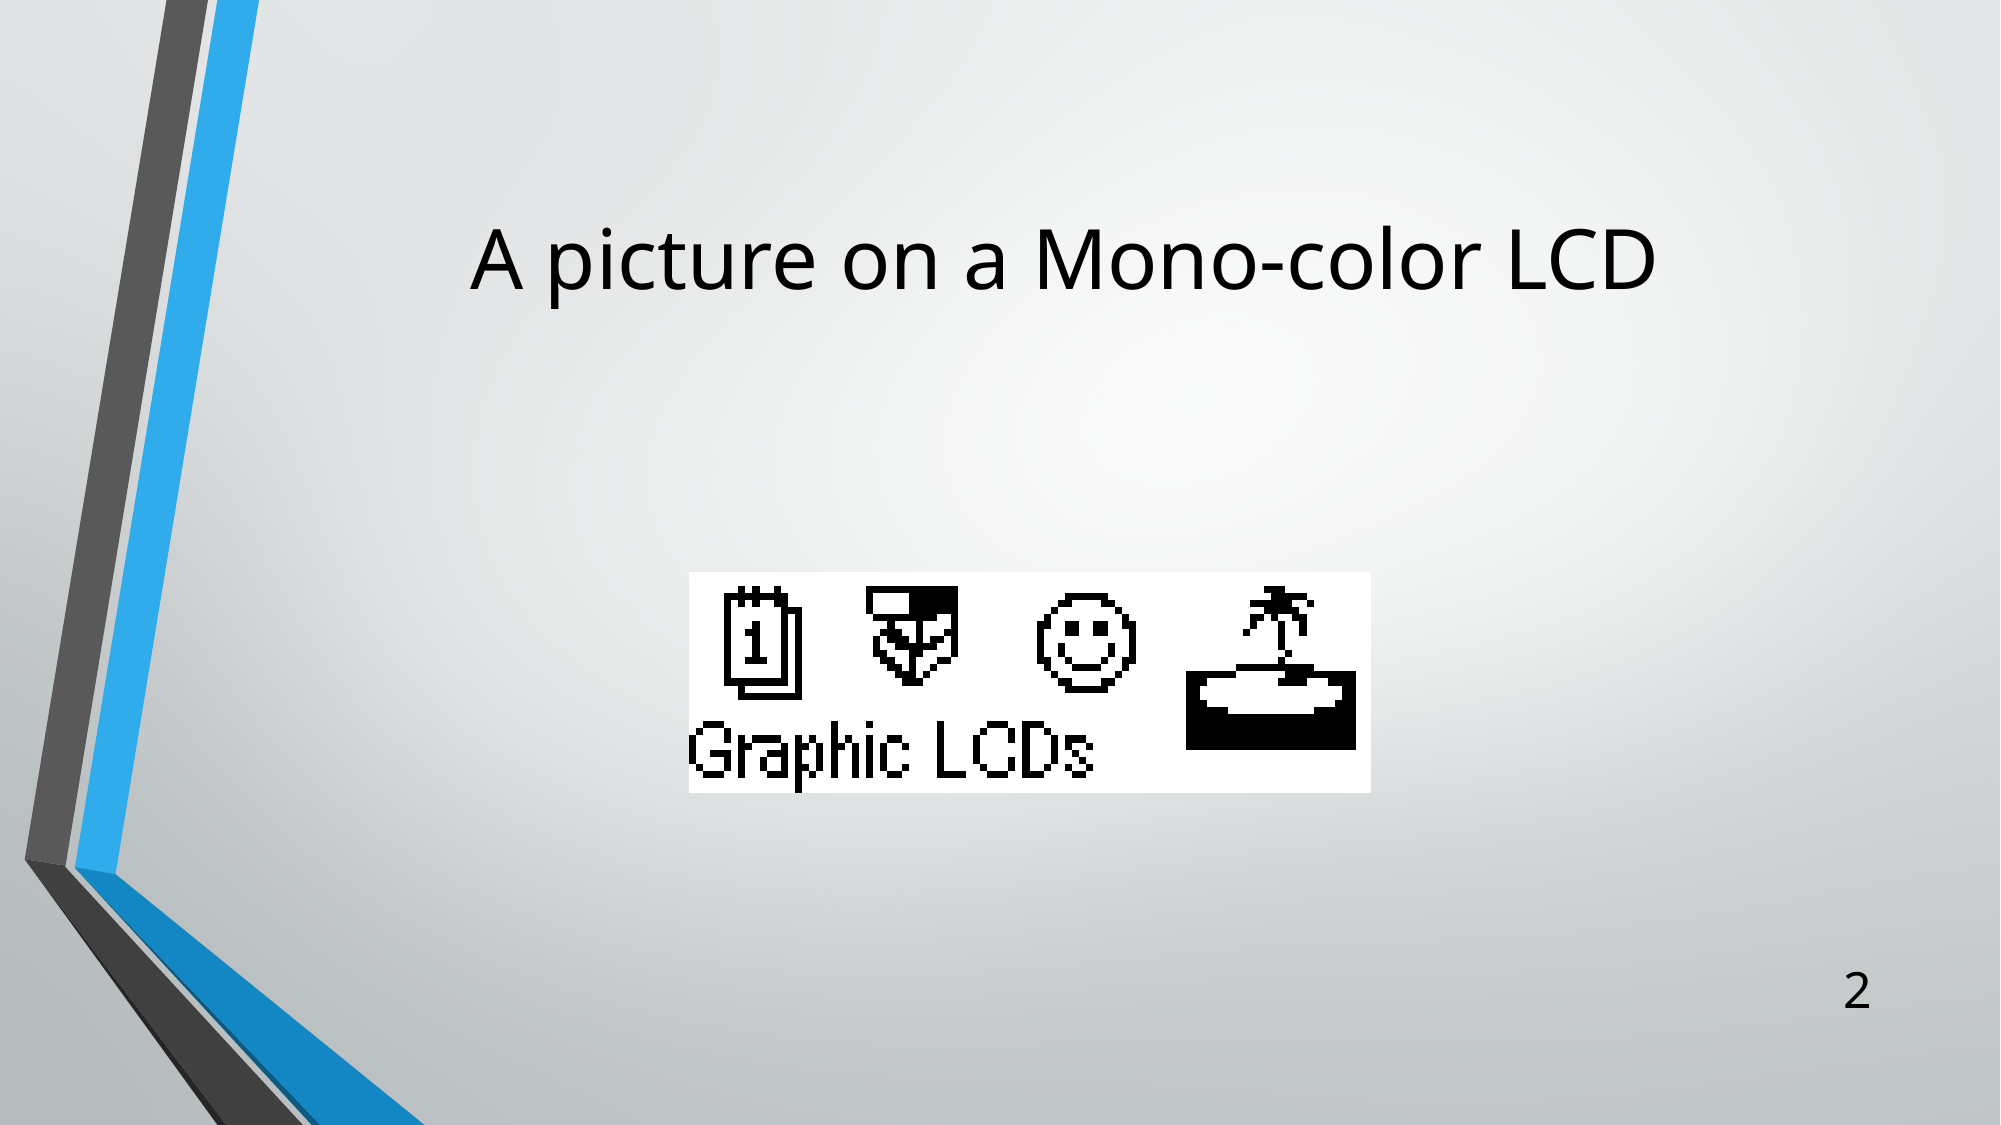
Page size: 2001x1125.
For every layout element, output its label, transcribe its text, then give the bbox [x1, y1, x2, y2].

title A picture on a Mono-color LCD [243, 112, 1887, 400]
slide_number 2 [1796, 962, 1887, 1023]
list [689, 572, 1371, 793]
